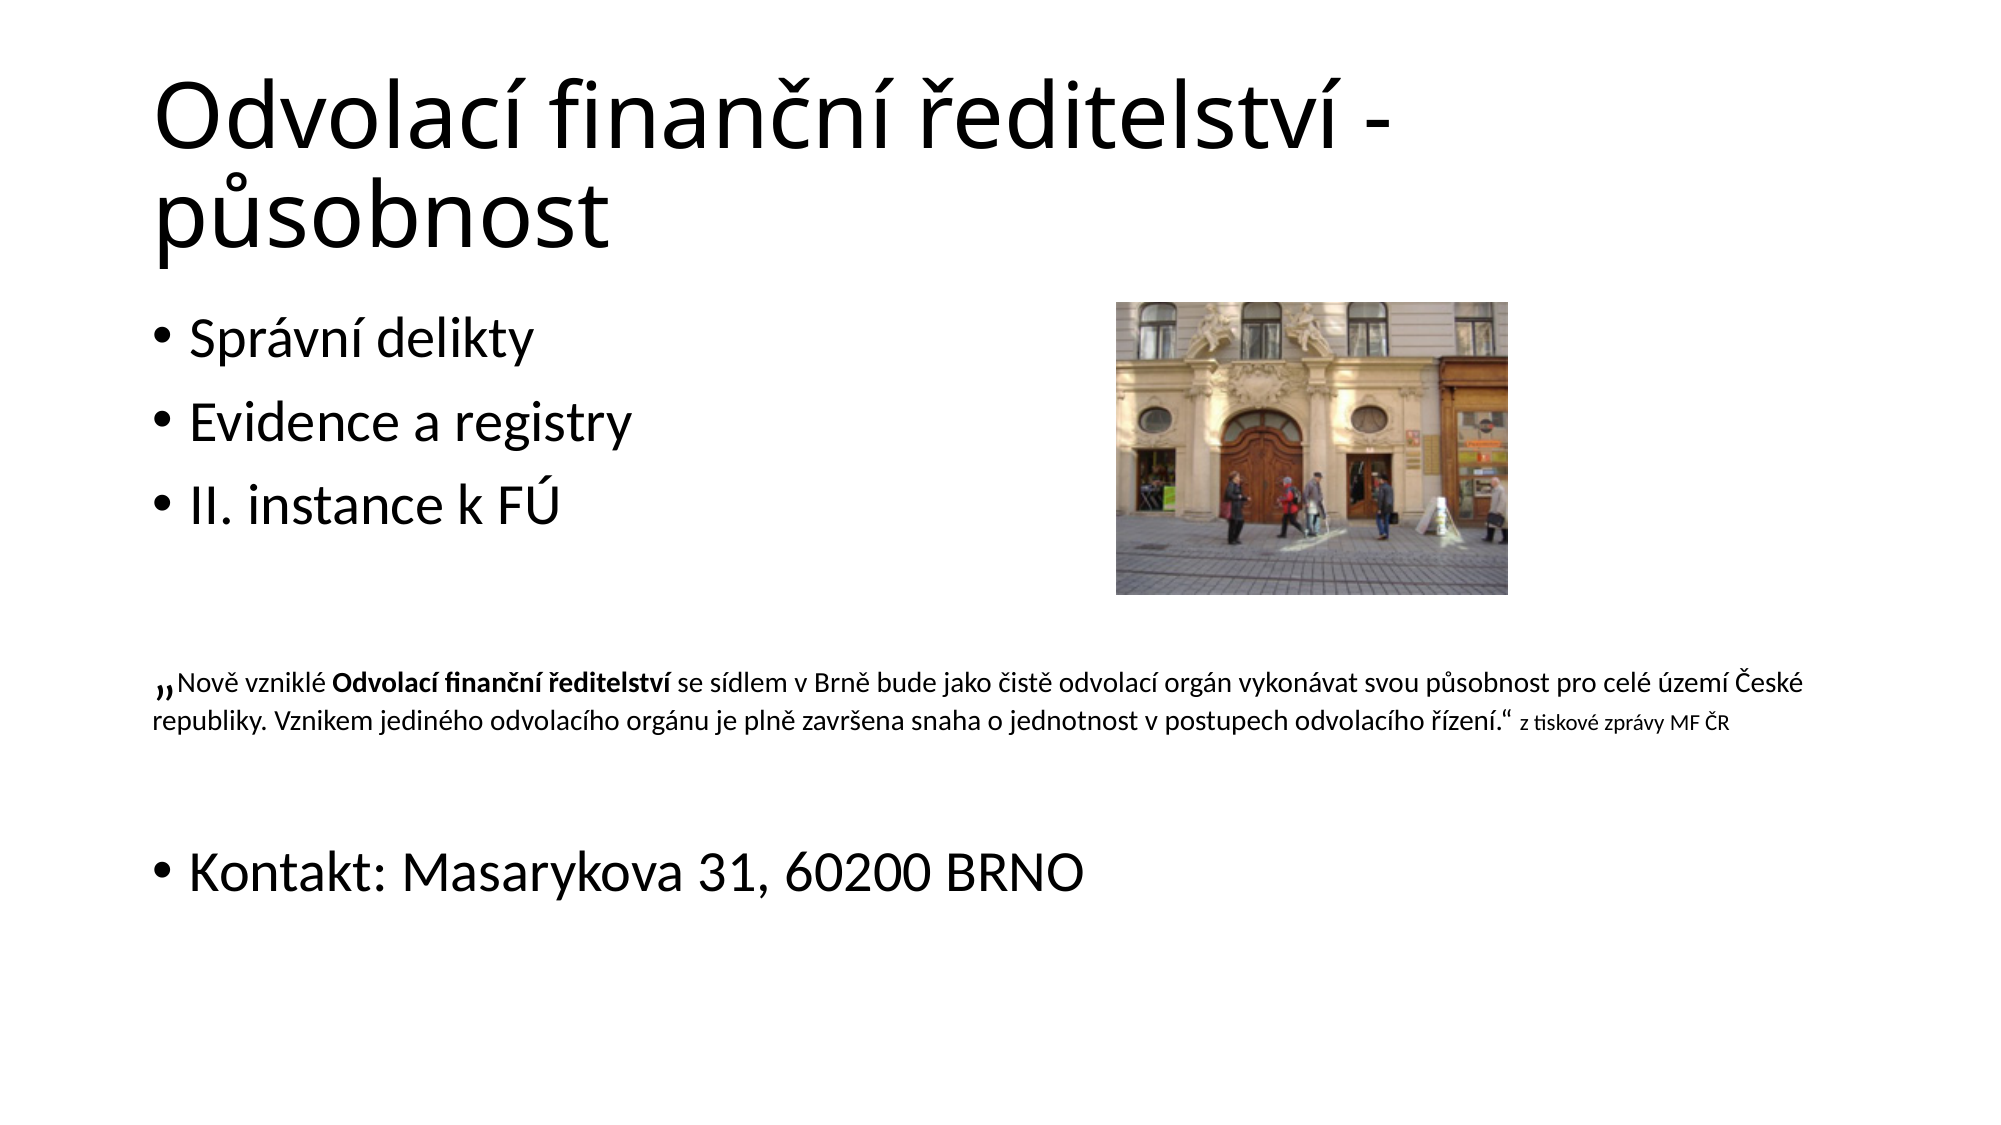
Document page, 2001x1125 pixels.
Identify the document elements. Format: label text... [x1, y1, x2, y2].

picture [1116, 302, 1508, 595]
list Správní delikty Evidence a registry II. instance k FÚ „Nově vzniklé Odvolací finanční ředitelství se sídlem v Brně bude jako čistě odvolací orgán vykonávat svou působnost pro celé území České republiky. Vznikem jediného odvolacího orgánu je plně završena snaha o jednotnost v postupech odvolacího řízení.“ z tiskové zprávy MF ČR Kontakt: Masarykova 31, 60200 BRNO [137, 299, 1863, 1014]
title Odvolací finanční ředitelství - působnost [137, 59, 1863, 278]
